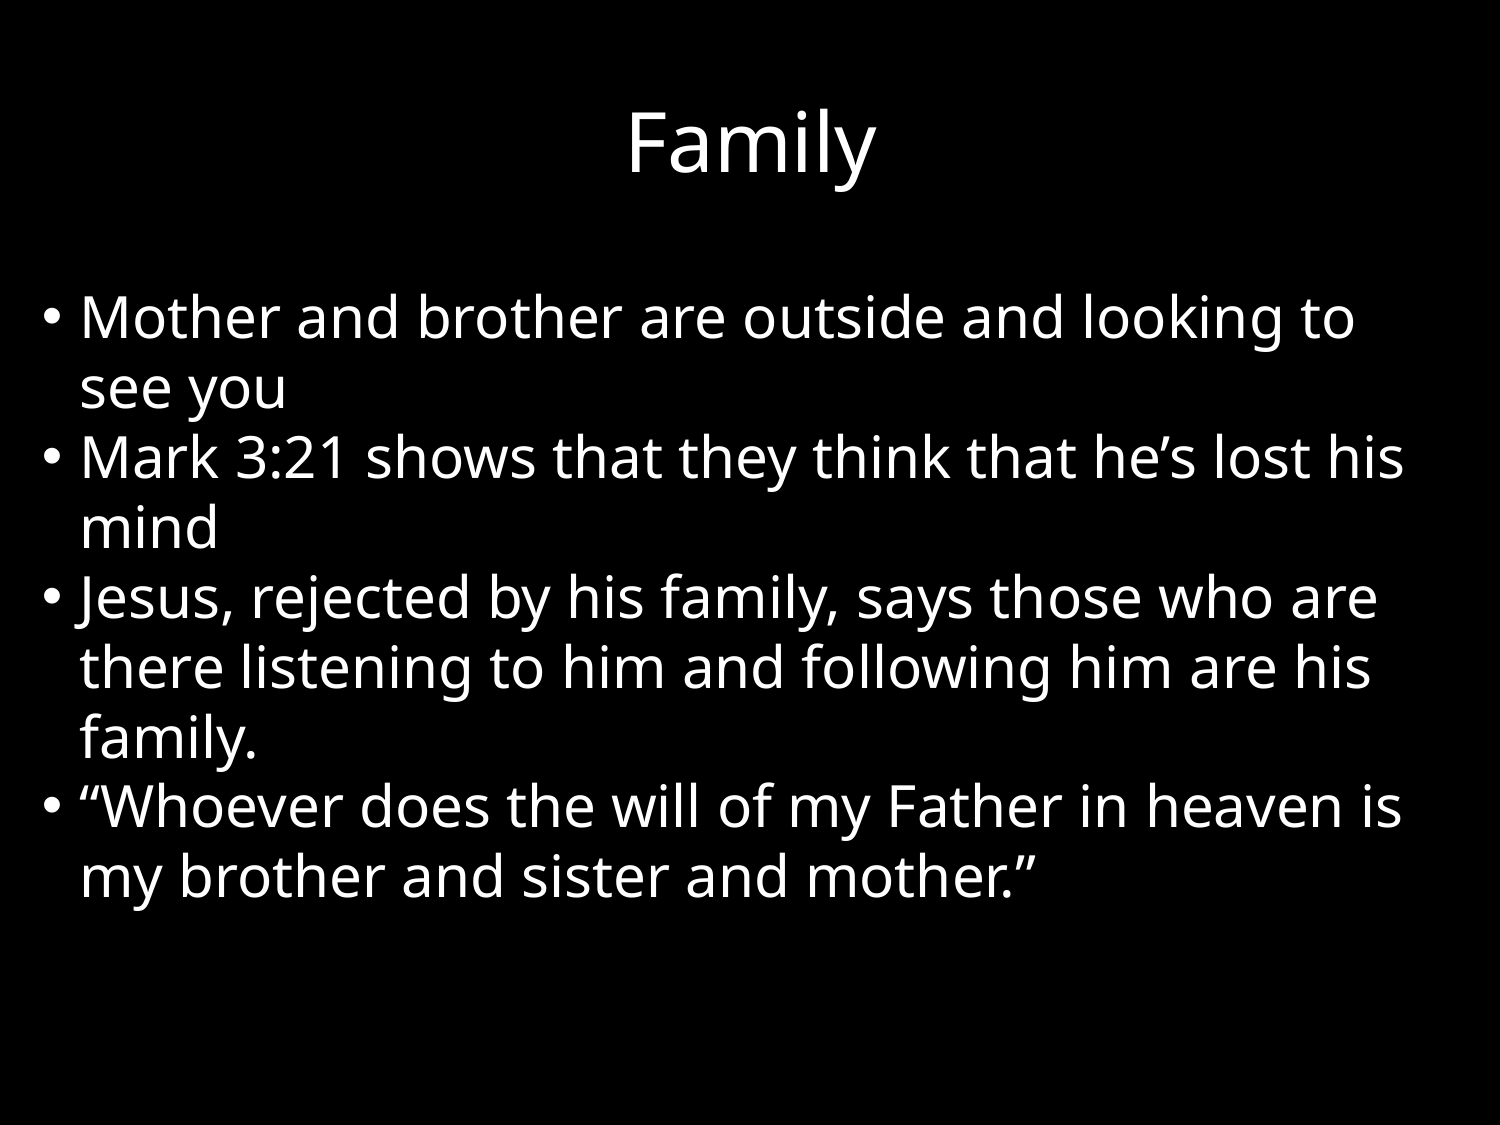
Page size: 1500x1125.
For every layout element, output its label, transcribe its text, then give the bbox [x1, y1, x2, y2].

list Mother and brother are outside and looking to see you Mark 3:21 shows that they think that he’s lost his mind Jesus, rejected by his family, says those who are there listening to him and following him are his family. “Whoever does the will of my Father in heaven is my brother and sister and mother.” [26, 273, 1460, 1108]
title Family [26, 36, 1475, 255]
